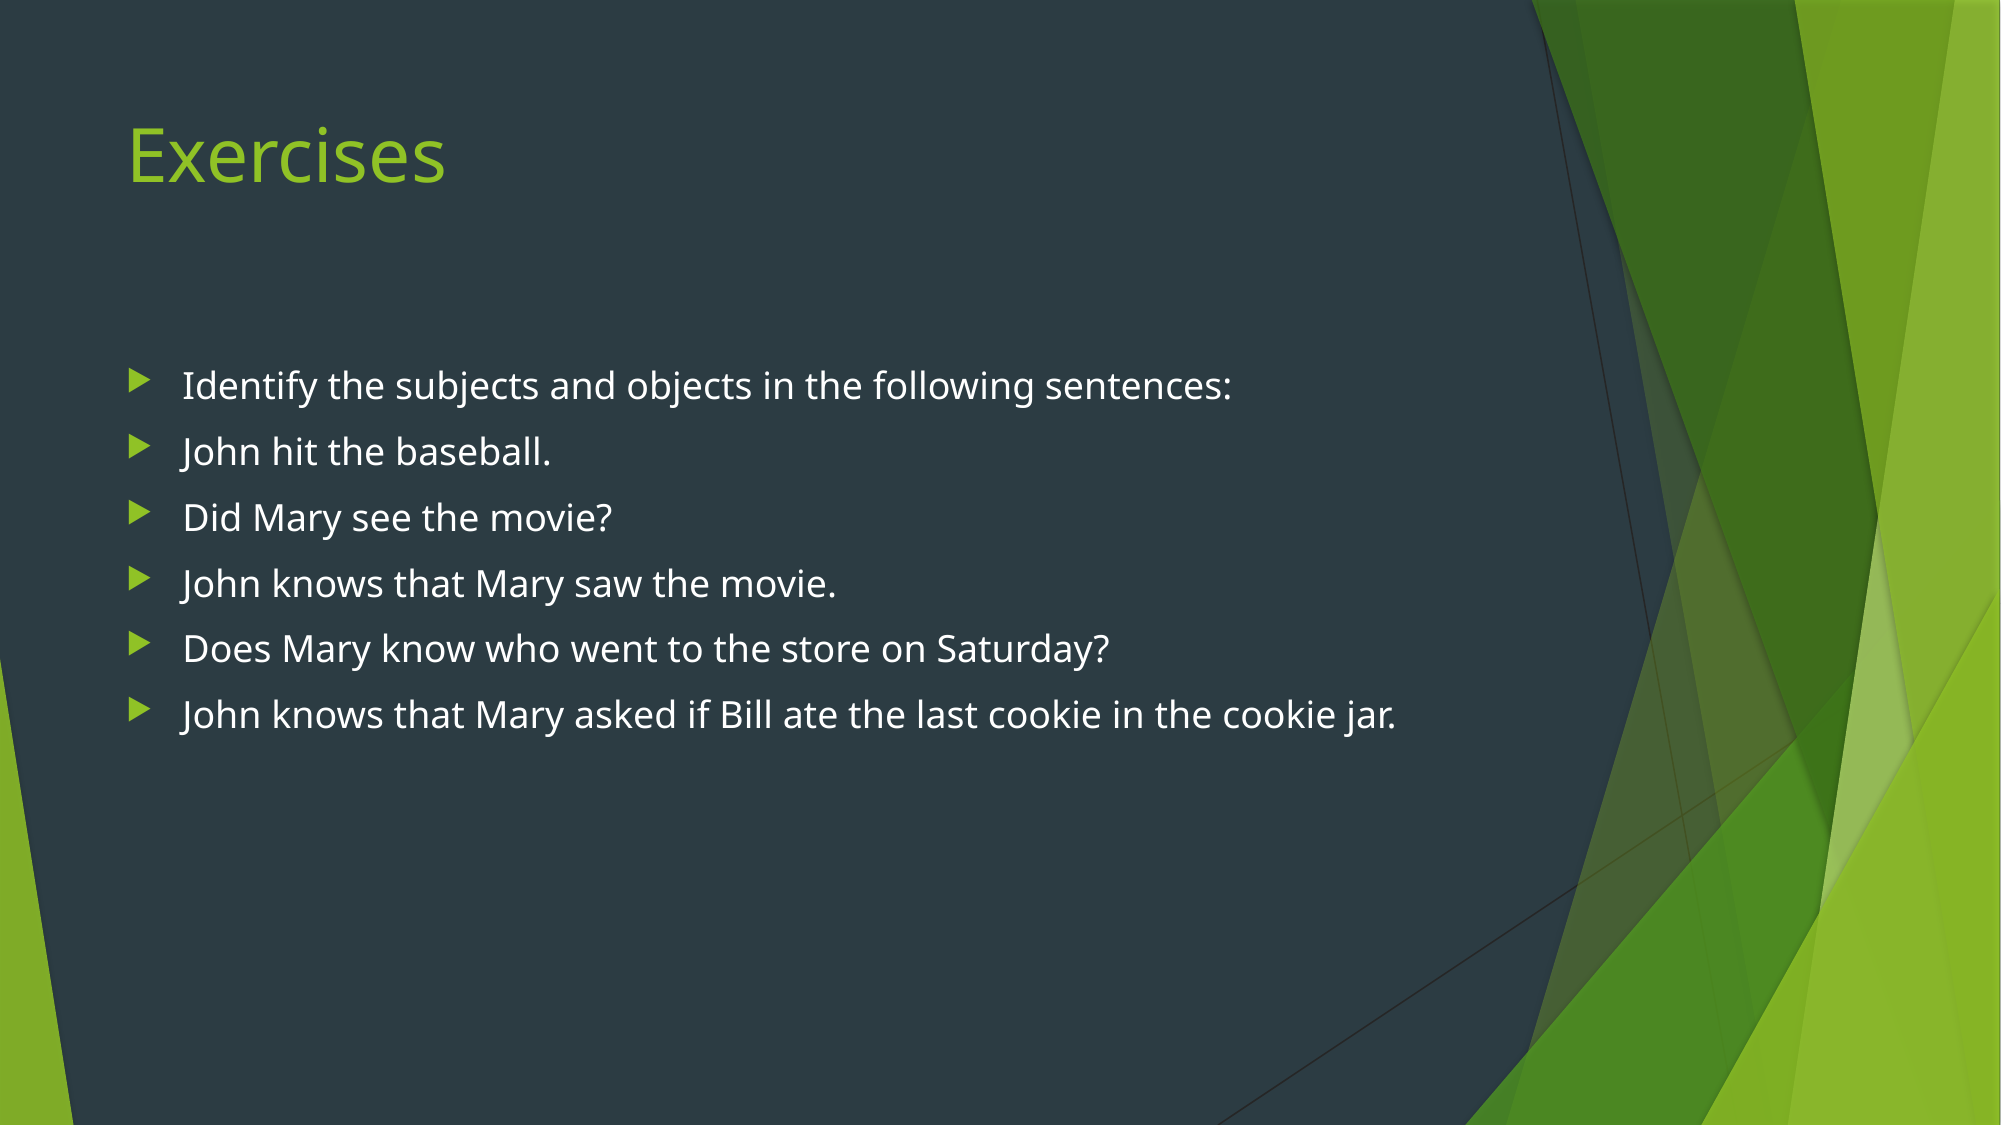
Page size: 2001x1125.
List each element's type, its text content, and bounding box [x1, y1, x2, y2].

title Exercises [111, 99, 1522, 317]
list Identify the subjects and objects in the following sentences: John hit the baseball. Did Mary see the movie? John knows that Mary saw the movie. Does Mary know who went to the store on Saturday? John knows that Mary asked if Bill ate the last cookie in the cookie jar. [111, 354, 1522, 992]
